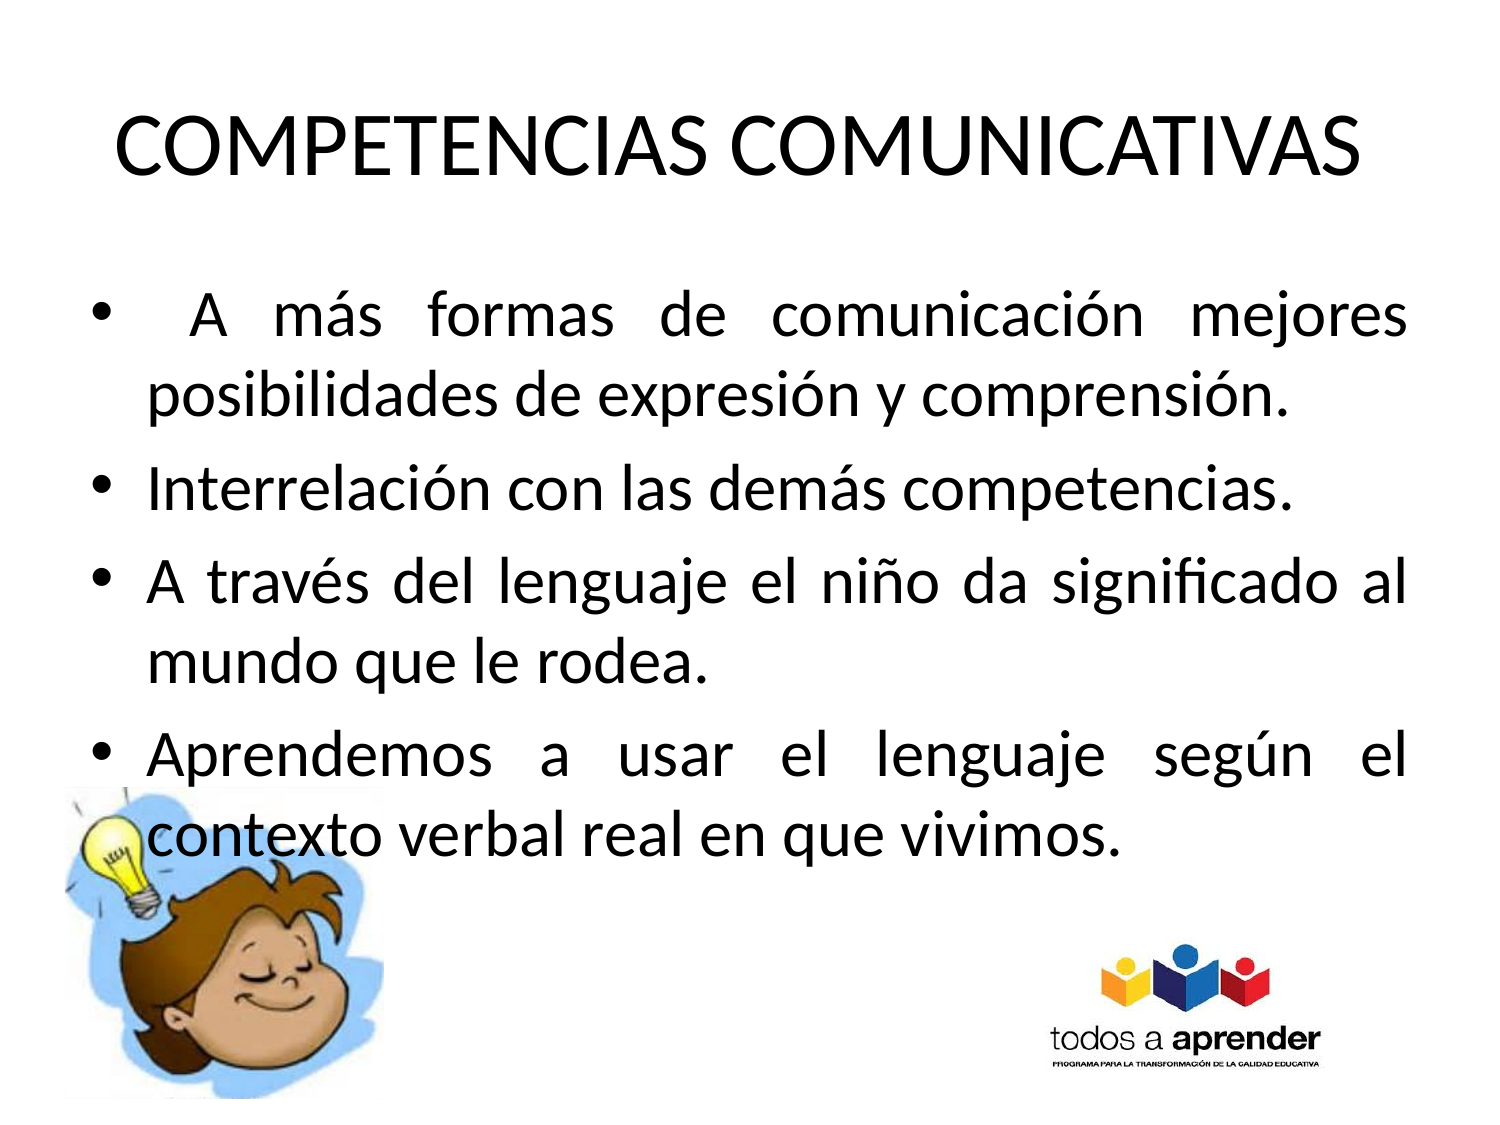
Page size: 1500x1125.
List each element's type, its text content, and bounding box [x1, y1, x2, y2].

picture [1045, 937, 1330, 1087]
picture [64, 787, 385, 1099]
title COMPETENCIAS COMUNICATIVAS [75, 45, 1425, 233]
list A más formas de comunicación mejores posibilidades de expresión y comprensión. Interrelación con las demás competencias. A través del lenguaje el niño da significado al mundo que le rodea. Aprendemos a usar el lenguaje según el contexto verbal real en que vivimos. [75, 262, 1425, 1005]
